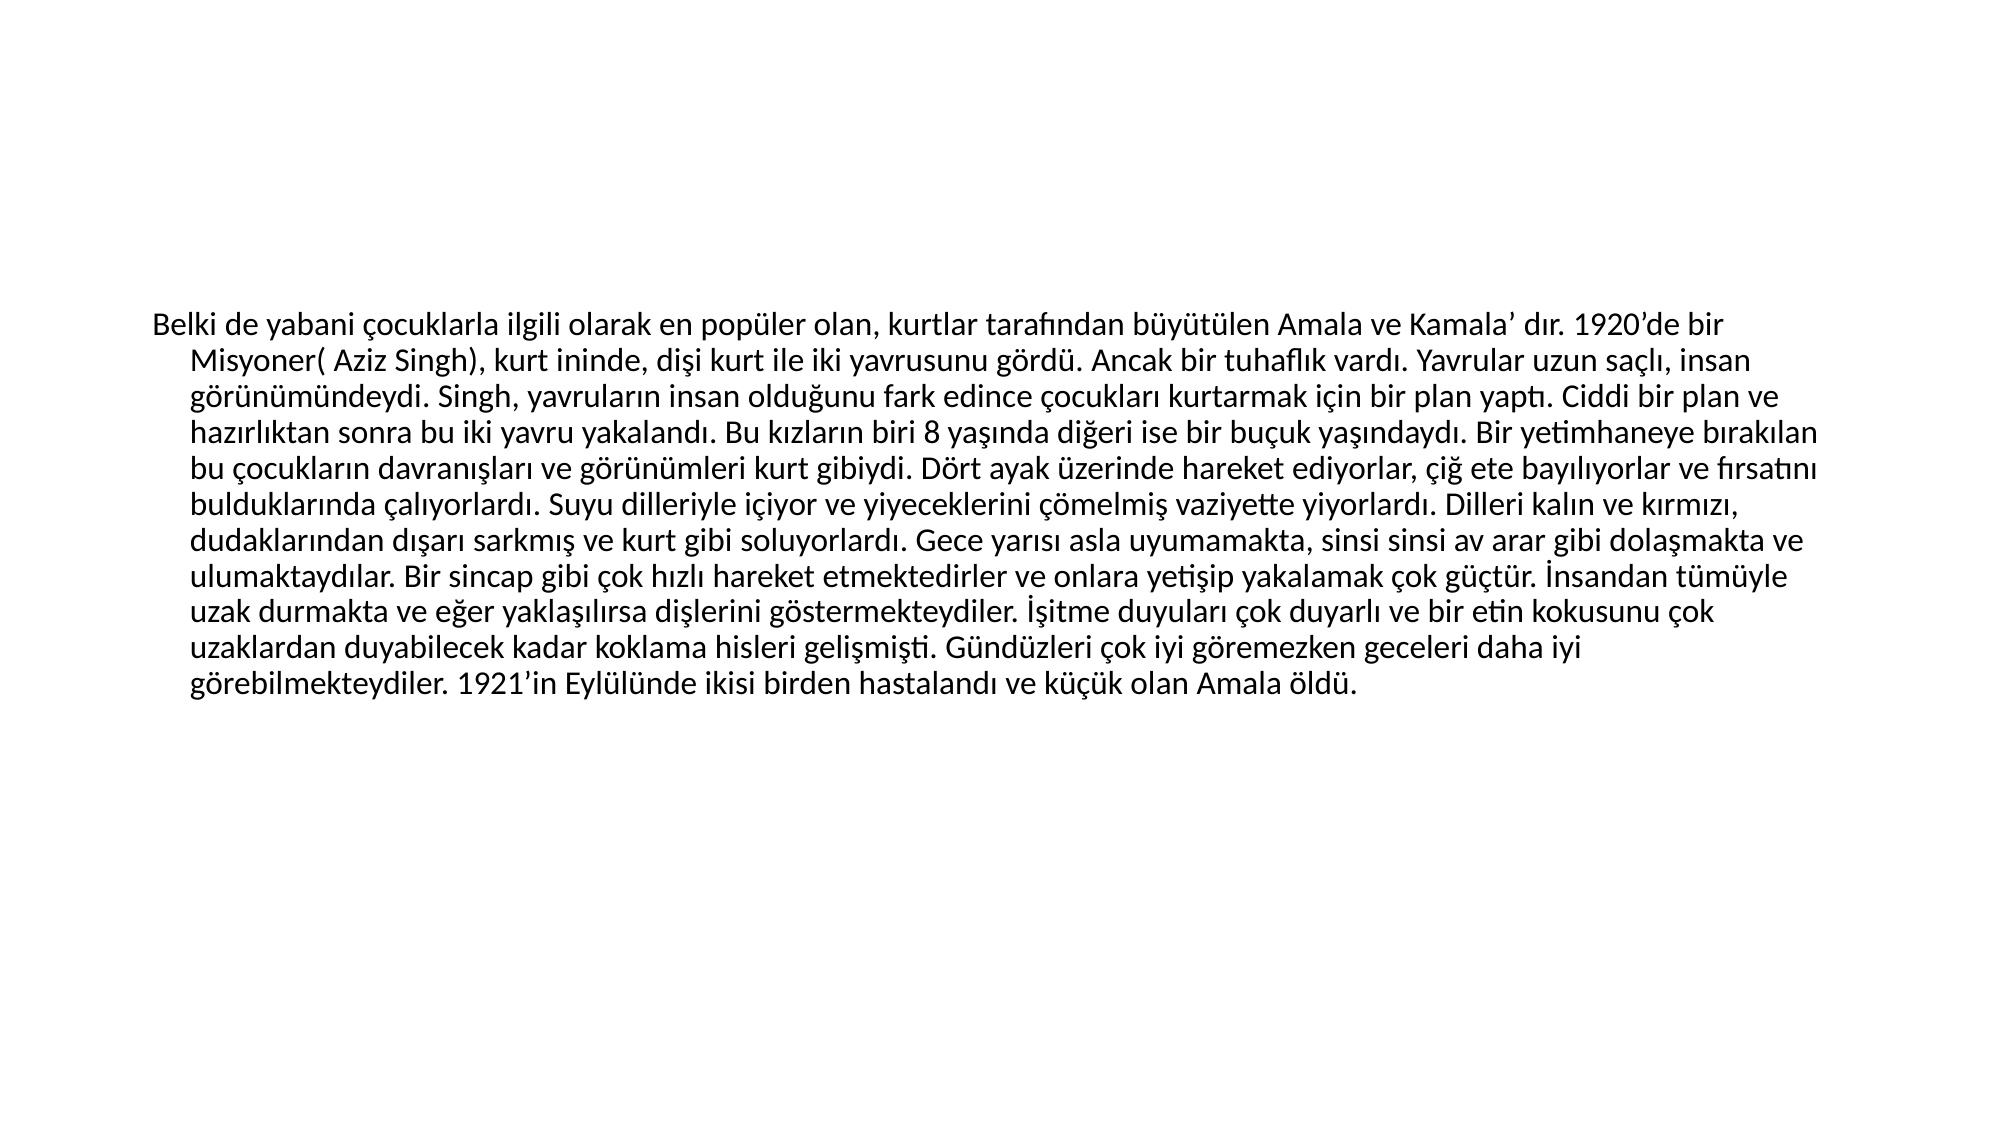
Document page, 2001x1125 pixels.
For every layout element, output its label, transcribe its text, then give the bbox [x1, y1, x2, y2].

list Belki de yabani çocuklarla ilgili olarak en popüler olan, kurtlar tarafından büyütülen Amala ve Kamala’ dır. 1920’de bir Misyoner( Aziz Singh), kurt ininde, dişi kurt ile iki yavrusunu gördü. Ancak bir tuhaflık vardı. Yavrular uzun saçlı, insan görünümündeydi. Singh, yavruların insan olduğunu fark edince çocukları kurtarmak için bir plan yaptı. Ciddi bir plan ve hazırlıktan sonra bu iki yavru yakalandı. Bu kızların biri 8 yaşında diğeri ise bir buçuk yaşındaydı. Bir yetimhaneye bırakılan bu çocukların davranışları ve görünümleri kurt gibiydi. Dört ayak üzerinde hareket ediyorlar, çiğ ete bayılıyorlar ve fırsatını bulduklarında çalıyorlardı. Suyu dilleriyle içiyor ve yiyeceklerini çömelmiş vaziyette yiyorlardı. Dilleri kalın ve kırmızı, dudaklarından dışarı sarkmış ve kurt gibi soluyorlardı. Gece yarısı asla uyumamakta, sinsi sinsi av arar gibi dolaşmakta ve ulumaktaydılar. Bir sincap gibi çok hızlı hareket etmektedirler ve onlara yetişip yakalamak çok güçtür. İnsandan tümüyle uzak durmakta ve eğer yaklaşılırsa dişlerini göstermekteydiler. İşitme duyuları çok duyarlı ve bir etin kokusunu çok uzaklardan duyabilecek kadar koklama hisleri gelişmişti. Gündüzleri çok iyi göremezken geceleri daha iyi görebilmekteydiler. 1921’in Eylülünde ikisi birden hastalandı ve küçük olan Amala öldü. [137, 299, 1863, 1014]
